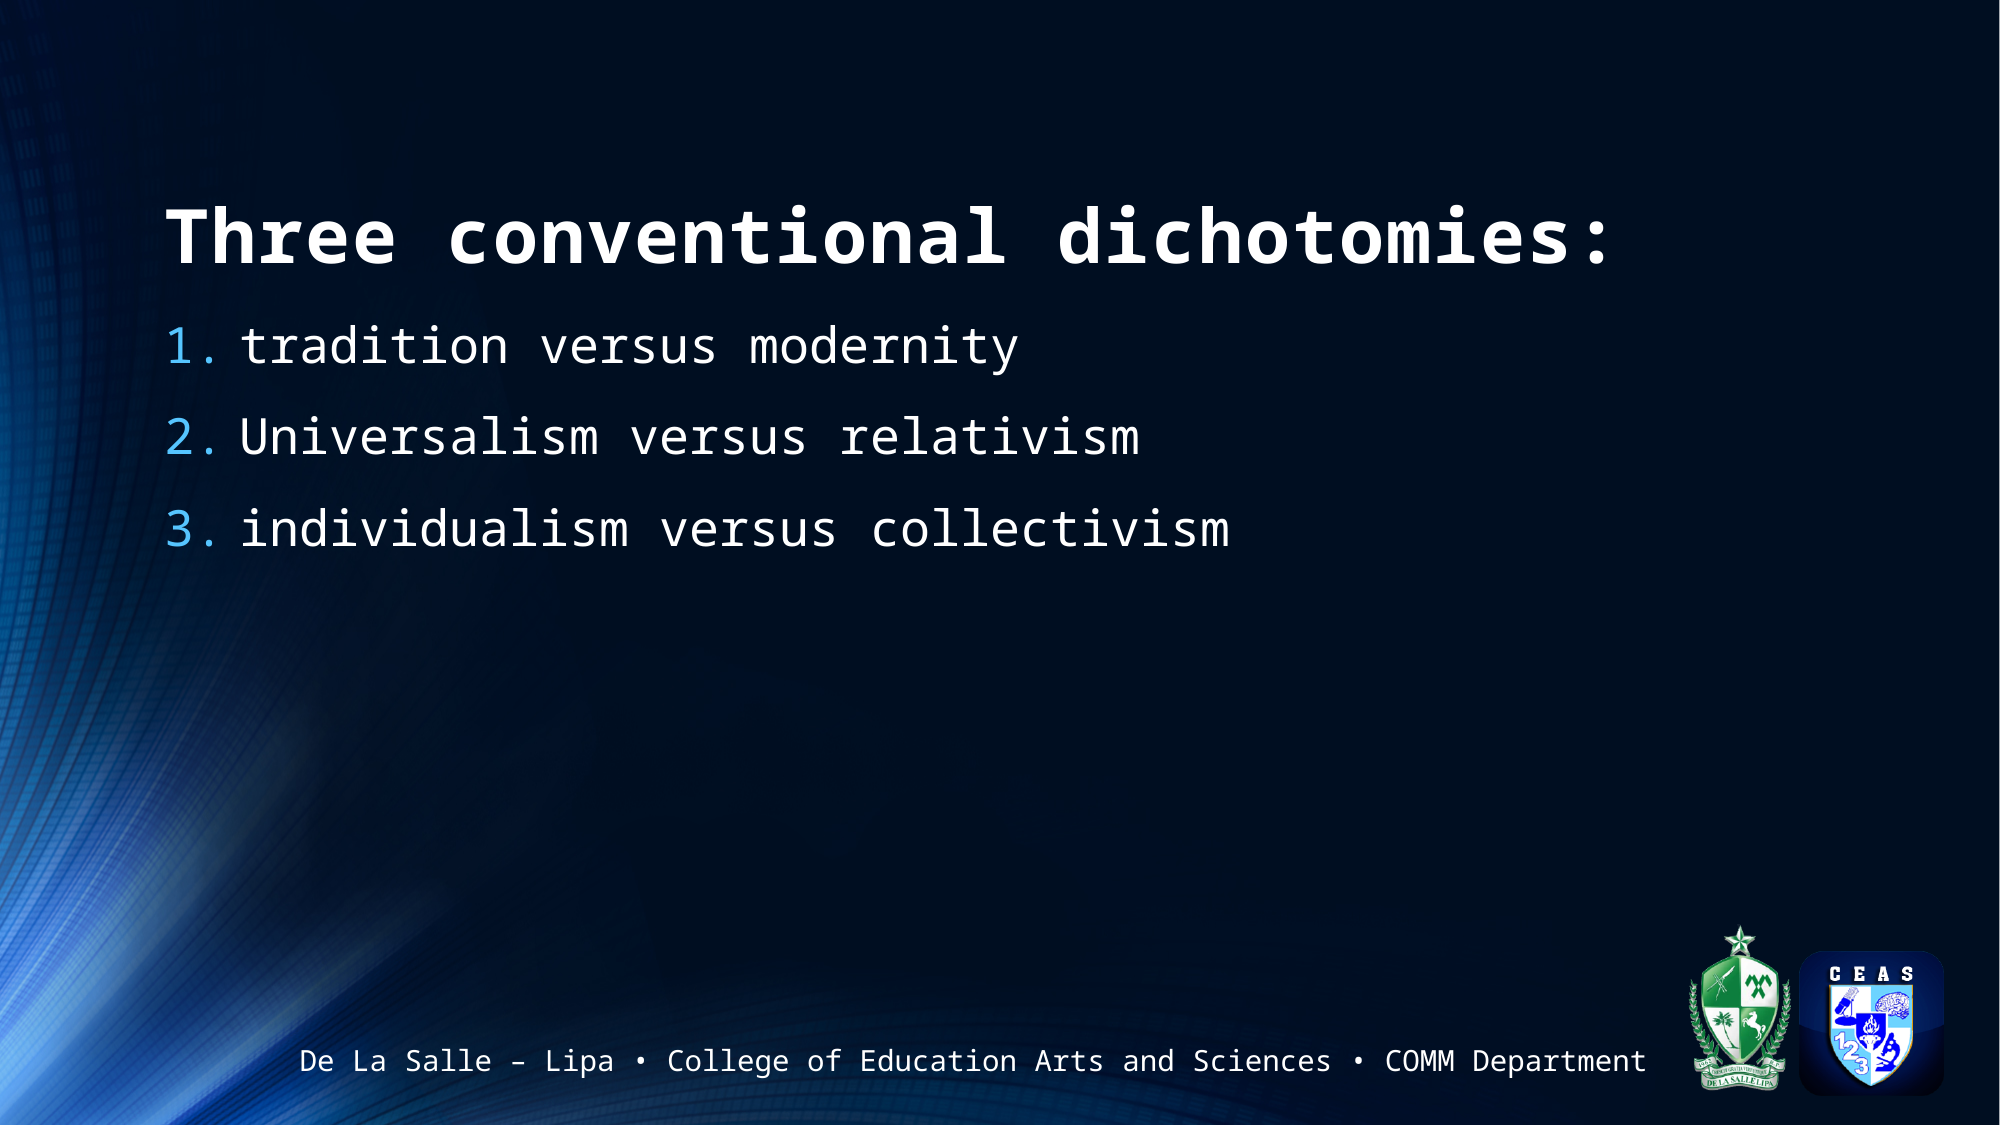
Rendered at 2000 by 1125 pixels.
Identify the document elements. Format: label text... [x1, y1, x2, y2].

text_box De La Salle – Lipa • College of Education Arts and Sciences • COMM Department [124, 1034, 1656, 1085]
picture [0, 0, 2000, 1125]
title Three conventional dichotomies: [149, 62, 1888, 288]
list tradition versus modernity Universalism versus relativism individualism versus collectivism [149, 312, 1888, 925]
